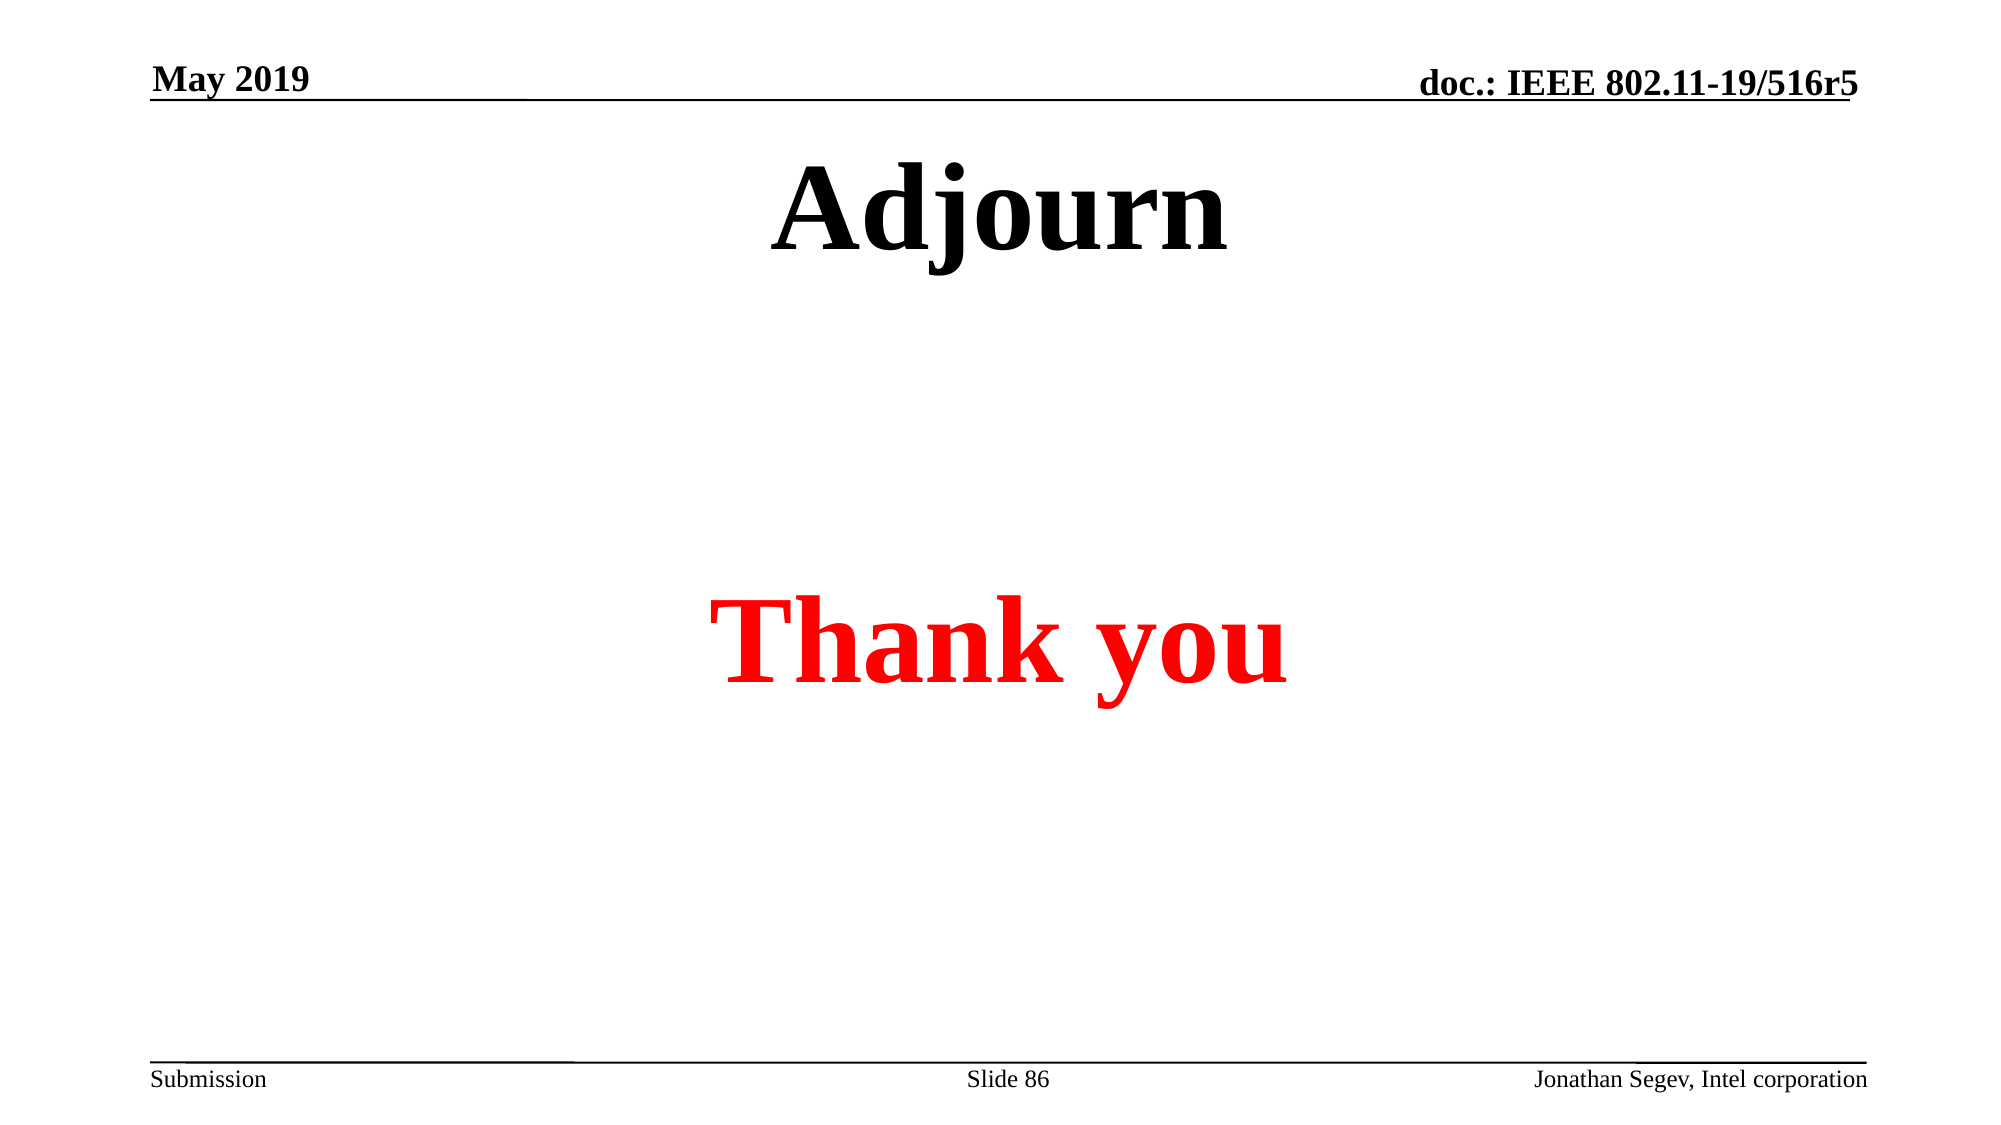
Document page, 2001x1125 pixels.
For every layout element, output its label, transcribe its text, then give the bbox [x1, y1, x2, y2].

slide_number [152, 54, 563, 100]
footer Jonathan Segev, Intel corporation [1171, 1061, 1869, 1093]
title Adjourn [149, 112, 1850, 288]
list Thank you [149, 324, 1850, 1000]
slide_number Slide 86 [950, 1061, 1067, 1123]
